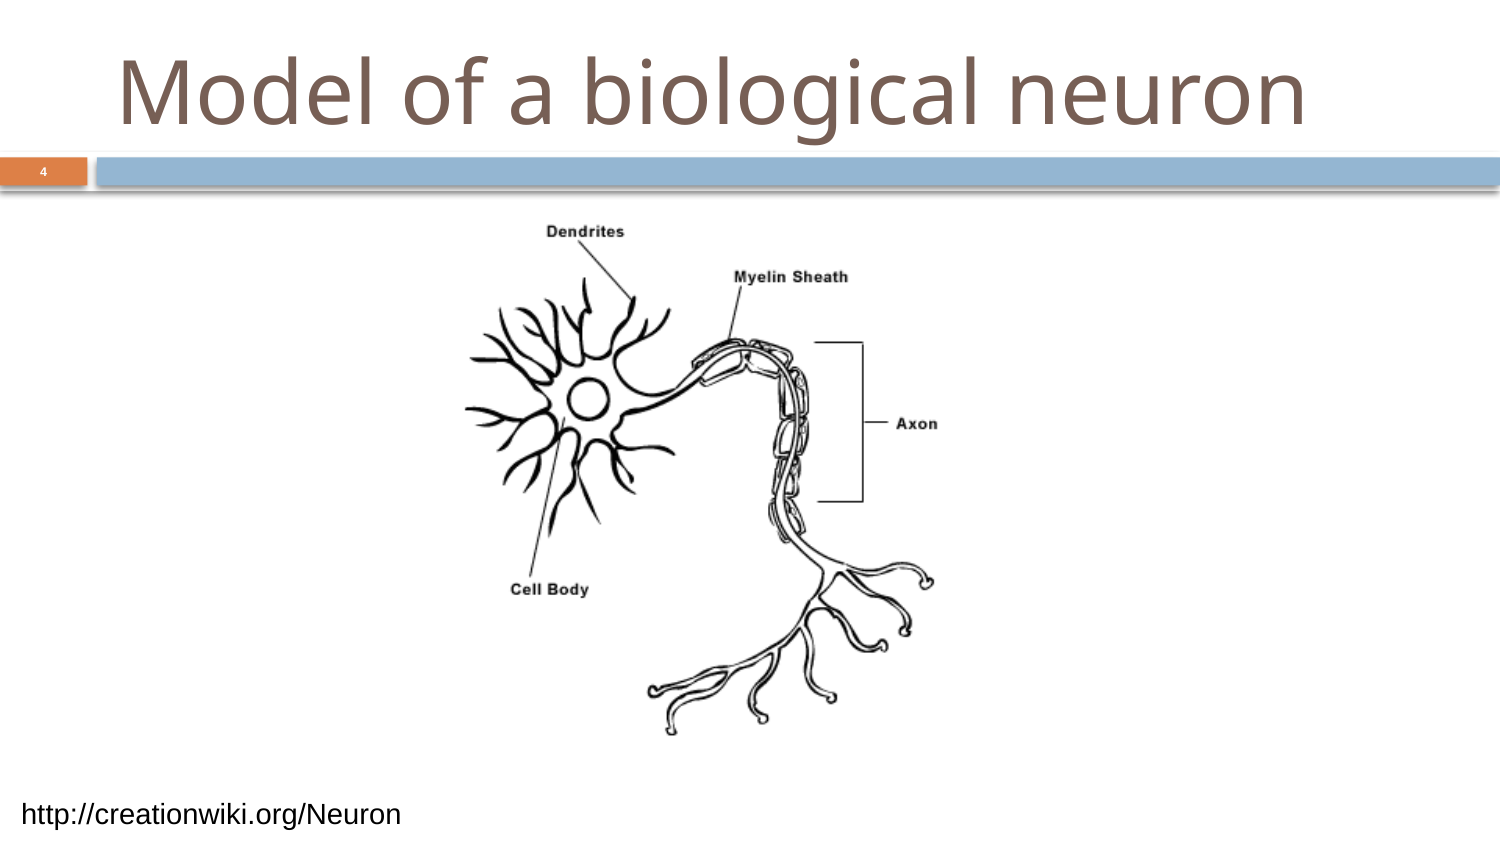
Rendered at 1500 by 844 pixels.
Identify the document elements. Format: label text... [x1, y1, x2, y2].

slide_number 4 [0, 156, 88, 187]
title Model of a biological neuron [100, 28, 1438, 150]
text_box http://creationwiki.org/Neuron [6, 787, 418, 838]
picture [430, 208, 979, 757]
